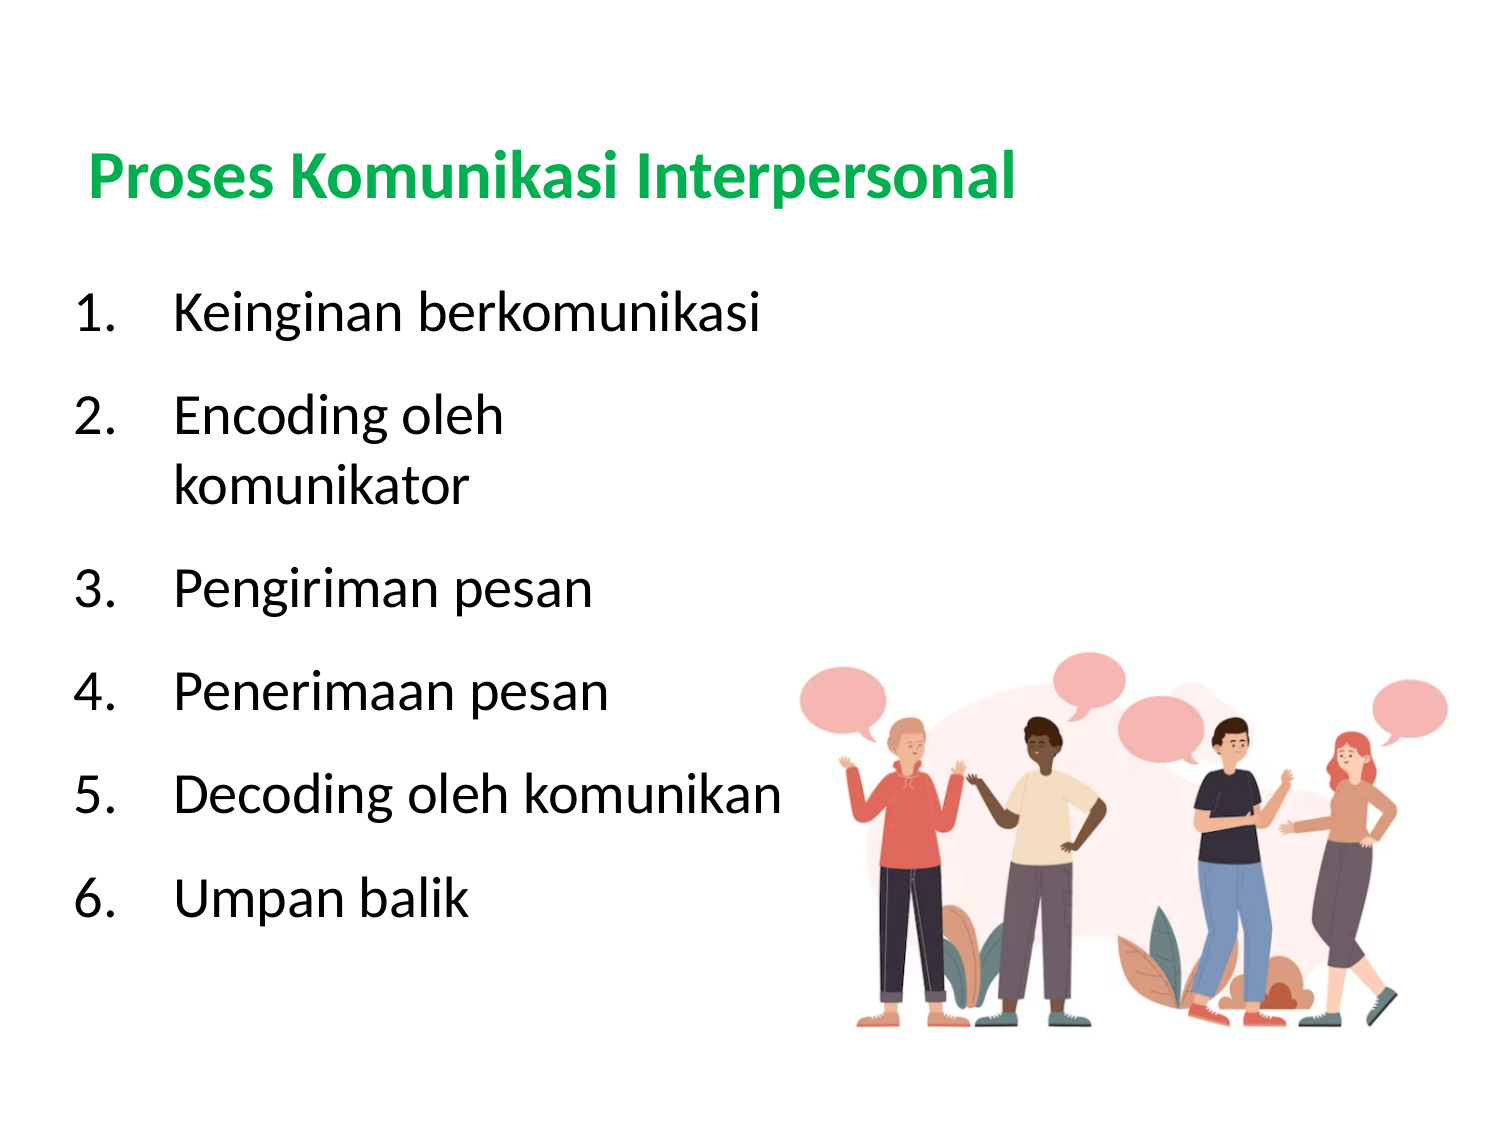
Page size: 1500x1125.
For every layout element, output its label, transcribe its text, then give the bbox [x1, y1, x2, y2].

text_box Keinginan berkomunikasi Encoding oleh komunikator Pengiriman pesan Penerimaan pesan Decoding oleh komunikan Umpan balik [71, 238, 839, 929]
picture [774, 628, 1468, 1074]
title Proses Komunikasi Interpersonal [86, 127, 1026, 318]
